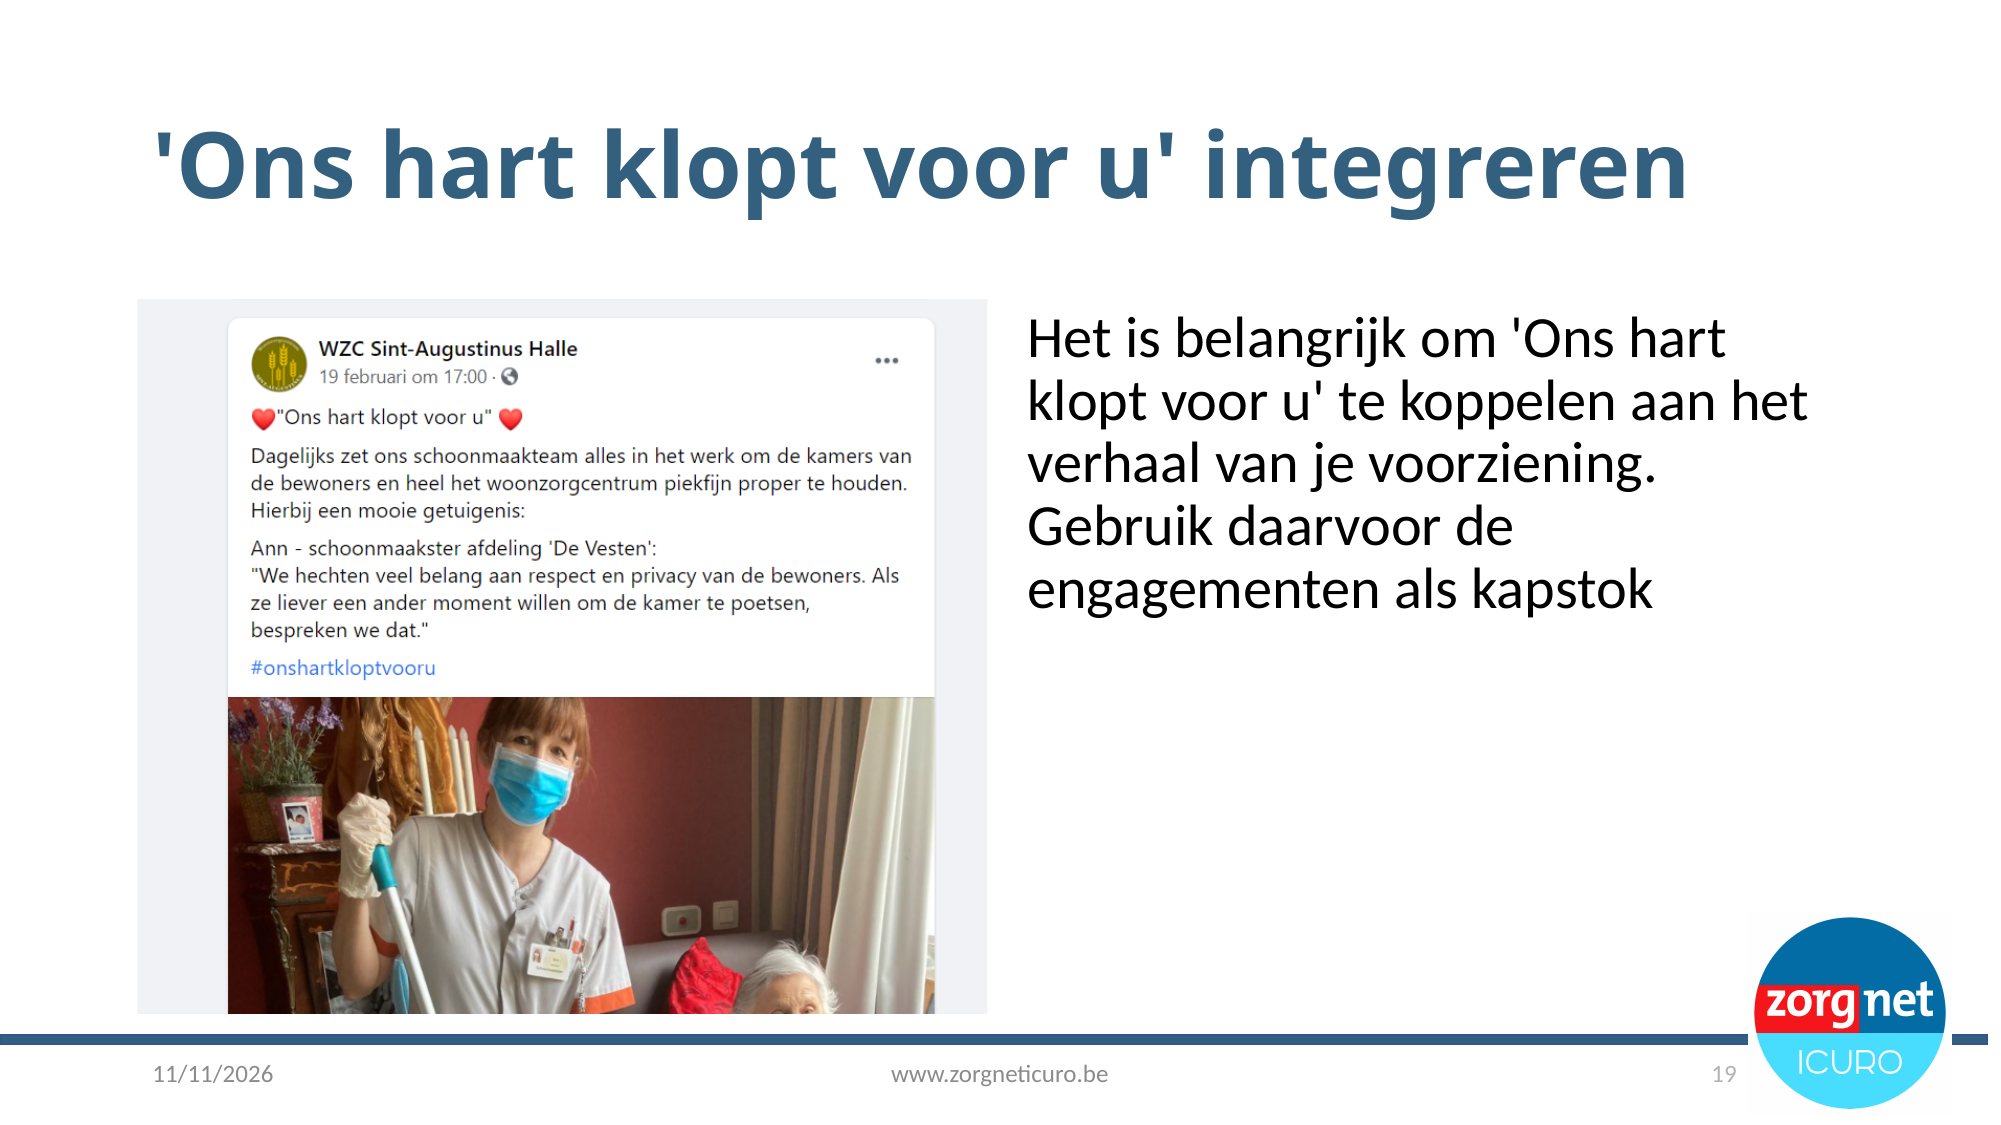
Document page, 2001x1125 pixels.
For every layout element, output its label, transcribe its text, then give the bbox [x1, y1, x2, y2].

footer www.zorgneticuro.be [662, 1042, 1338, 1103]
picture [1748, 911, 1952, 1115]
list Het is belangrijk om 'Ons hart klopt voor u' te koppelen aan het verhaal van je voorziening. Gebruik daarvoor de engagementen als kapstok [1012, 299, 1863, 1014]
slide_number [137, 1042, 588, 1103]
picture [137, 299, 988, 1014]
slide_number 19 [1696, 1042, 1863, 1103]
title 'Ons hart klopt voor u' integreren [137, 59, 1863, 278]
